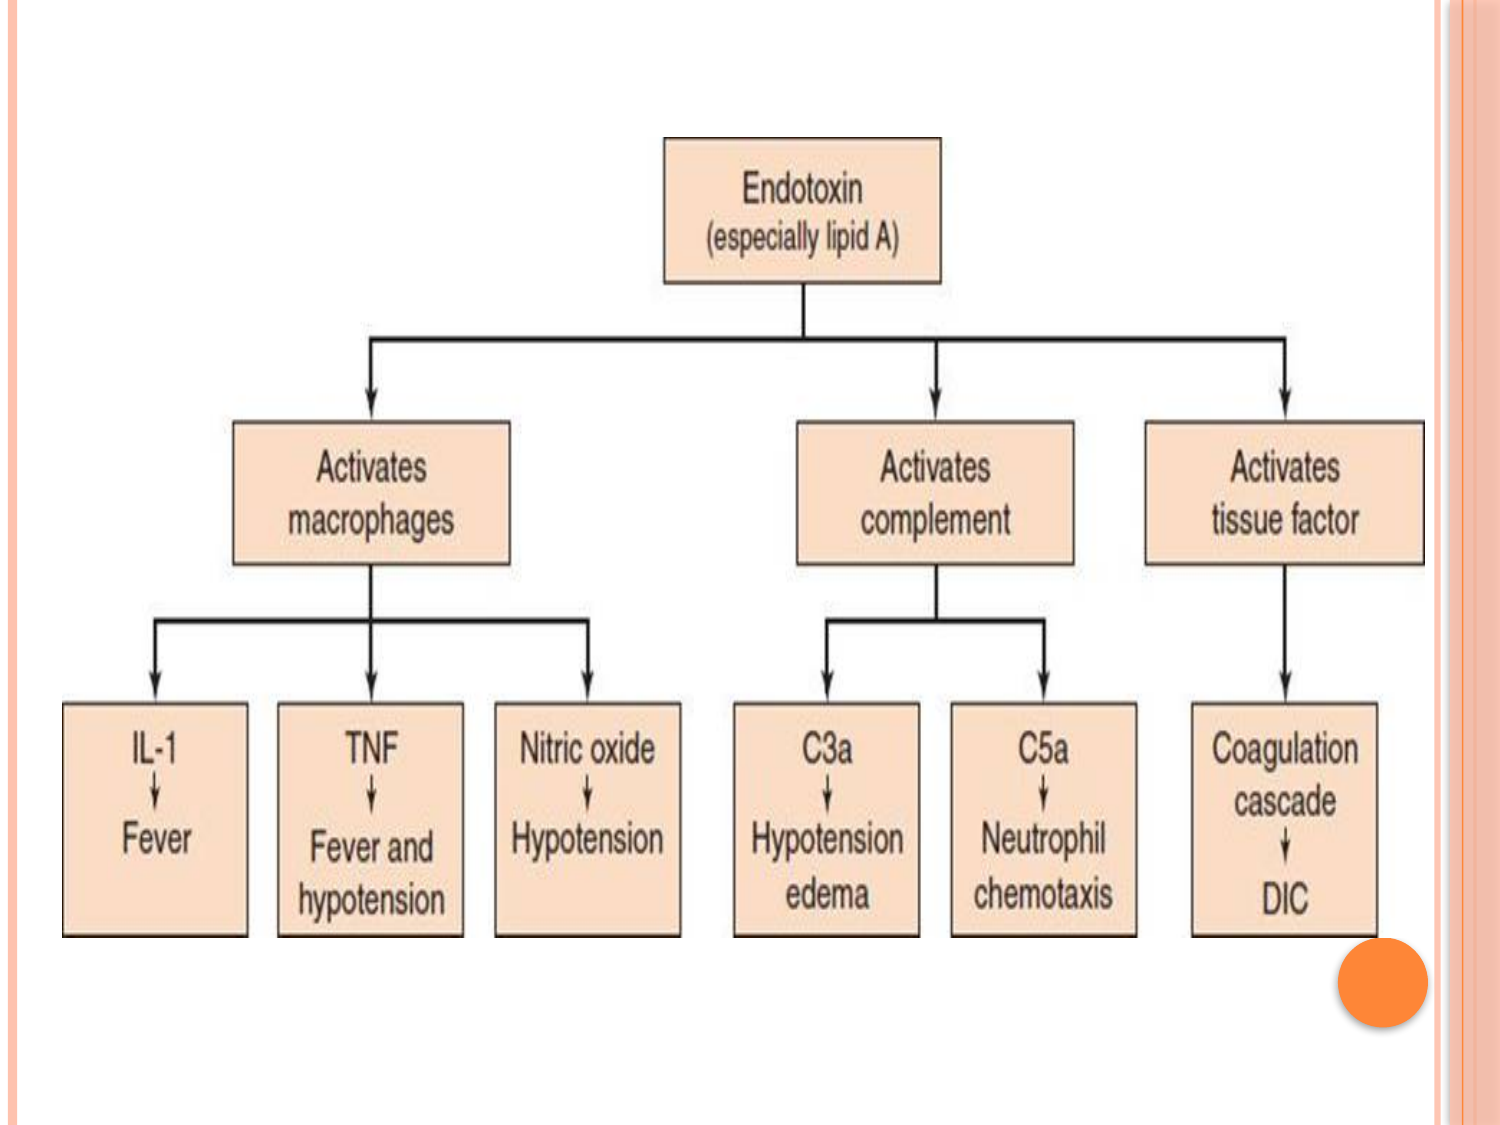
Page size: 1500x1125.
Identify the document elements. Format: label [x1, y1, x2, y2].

picture [61, 136, 1426, 938]
